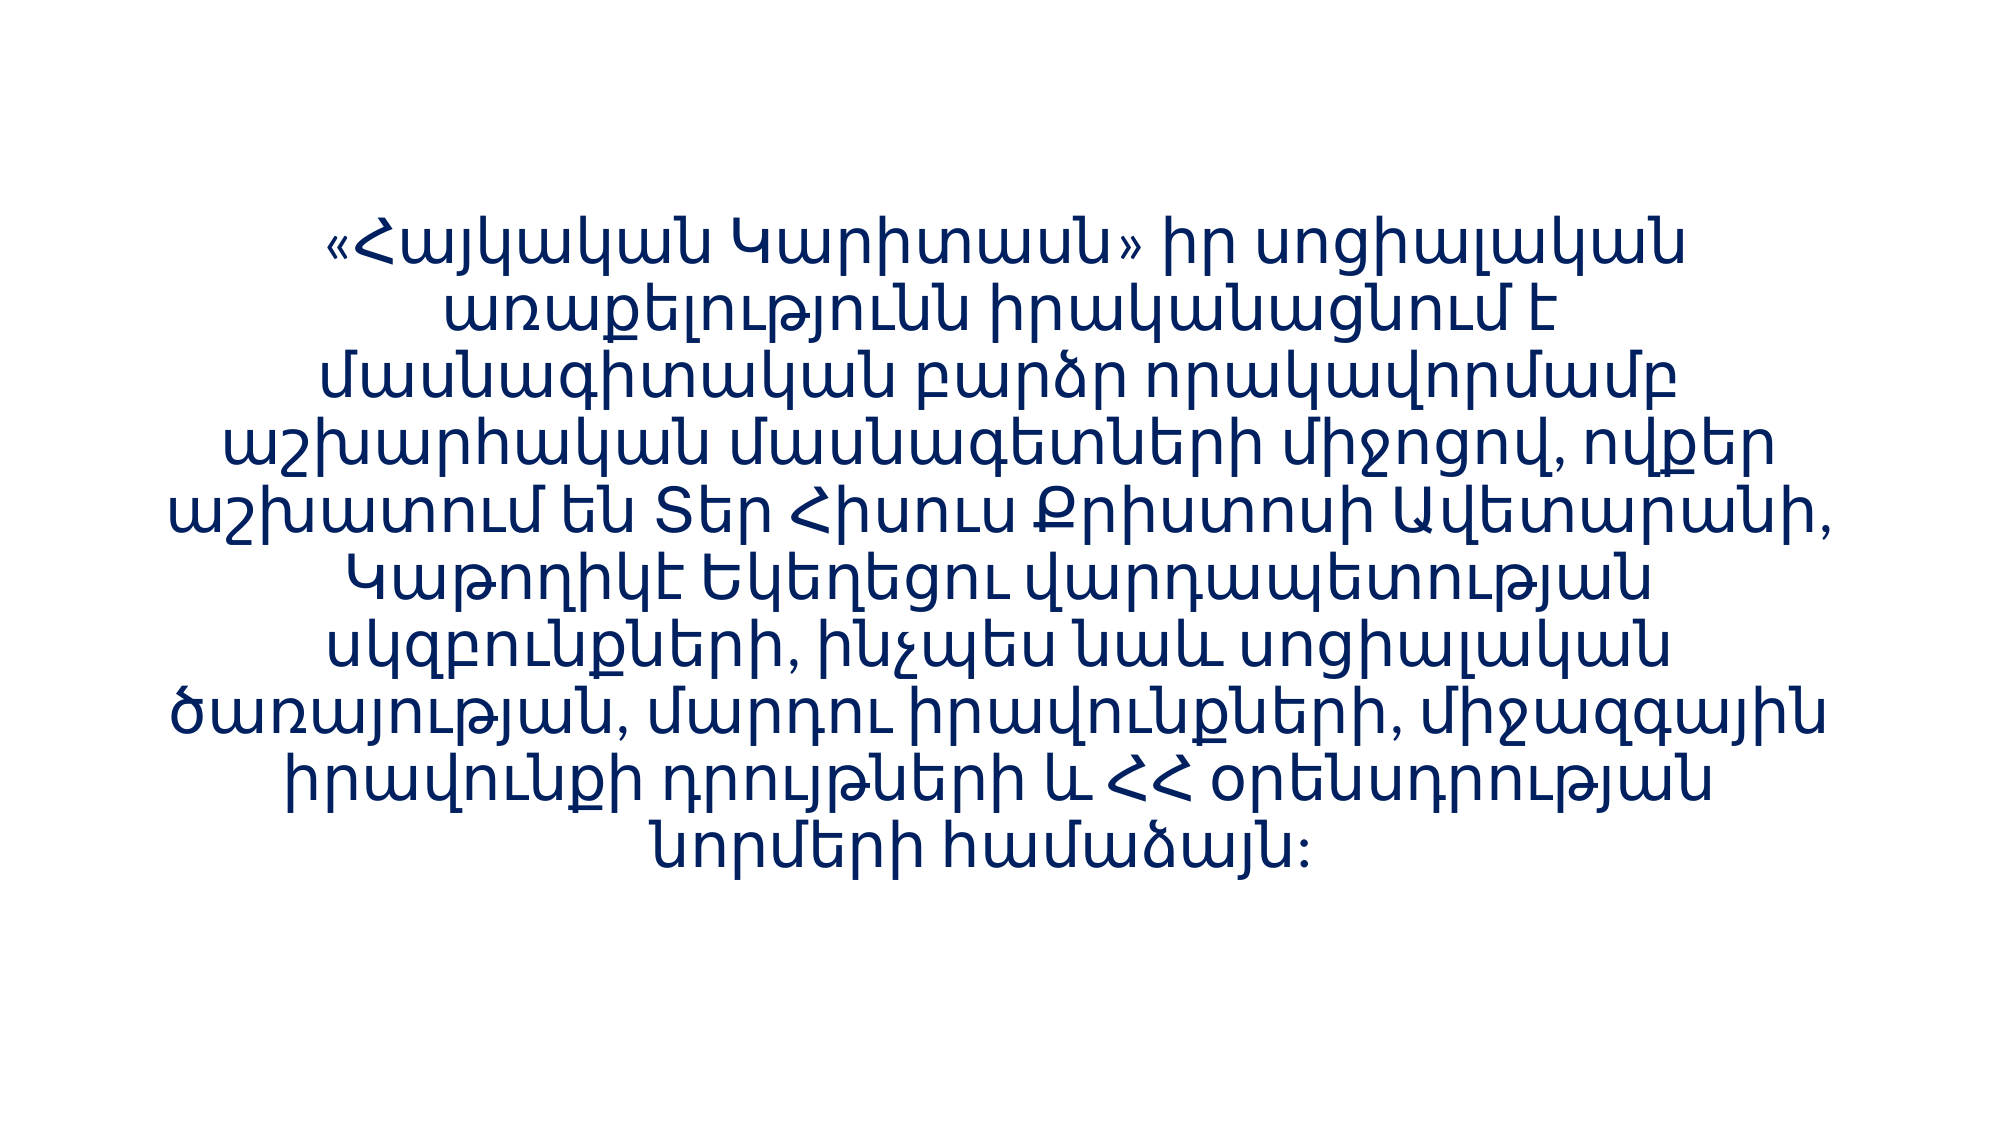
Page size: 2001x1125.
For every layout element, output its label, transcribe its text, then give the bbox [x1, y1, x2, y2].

list «Հայկական Կարիտասն» իր սոցիալական առաքելությունն իրականացնում է մասնագիտական բարձր որակավորմամբ աշխարհական մասնագետների միջոցով, ովքեր աշխատում են Տեր Հիսուս Քրիստոսի Ավետարանի, Կաթողիկէ Եկեղեցու վարդապետության սկզբունքների, ինչպես նաև սոցիալական ծառայության, մարդու իրավունքների, միջազգային իրավունքի դրույթների և ՀՀ օրենսդրության նորմերի համաձայն: [137, 202, 1863, 1014]
